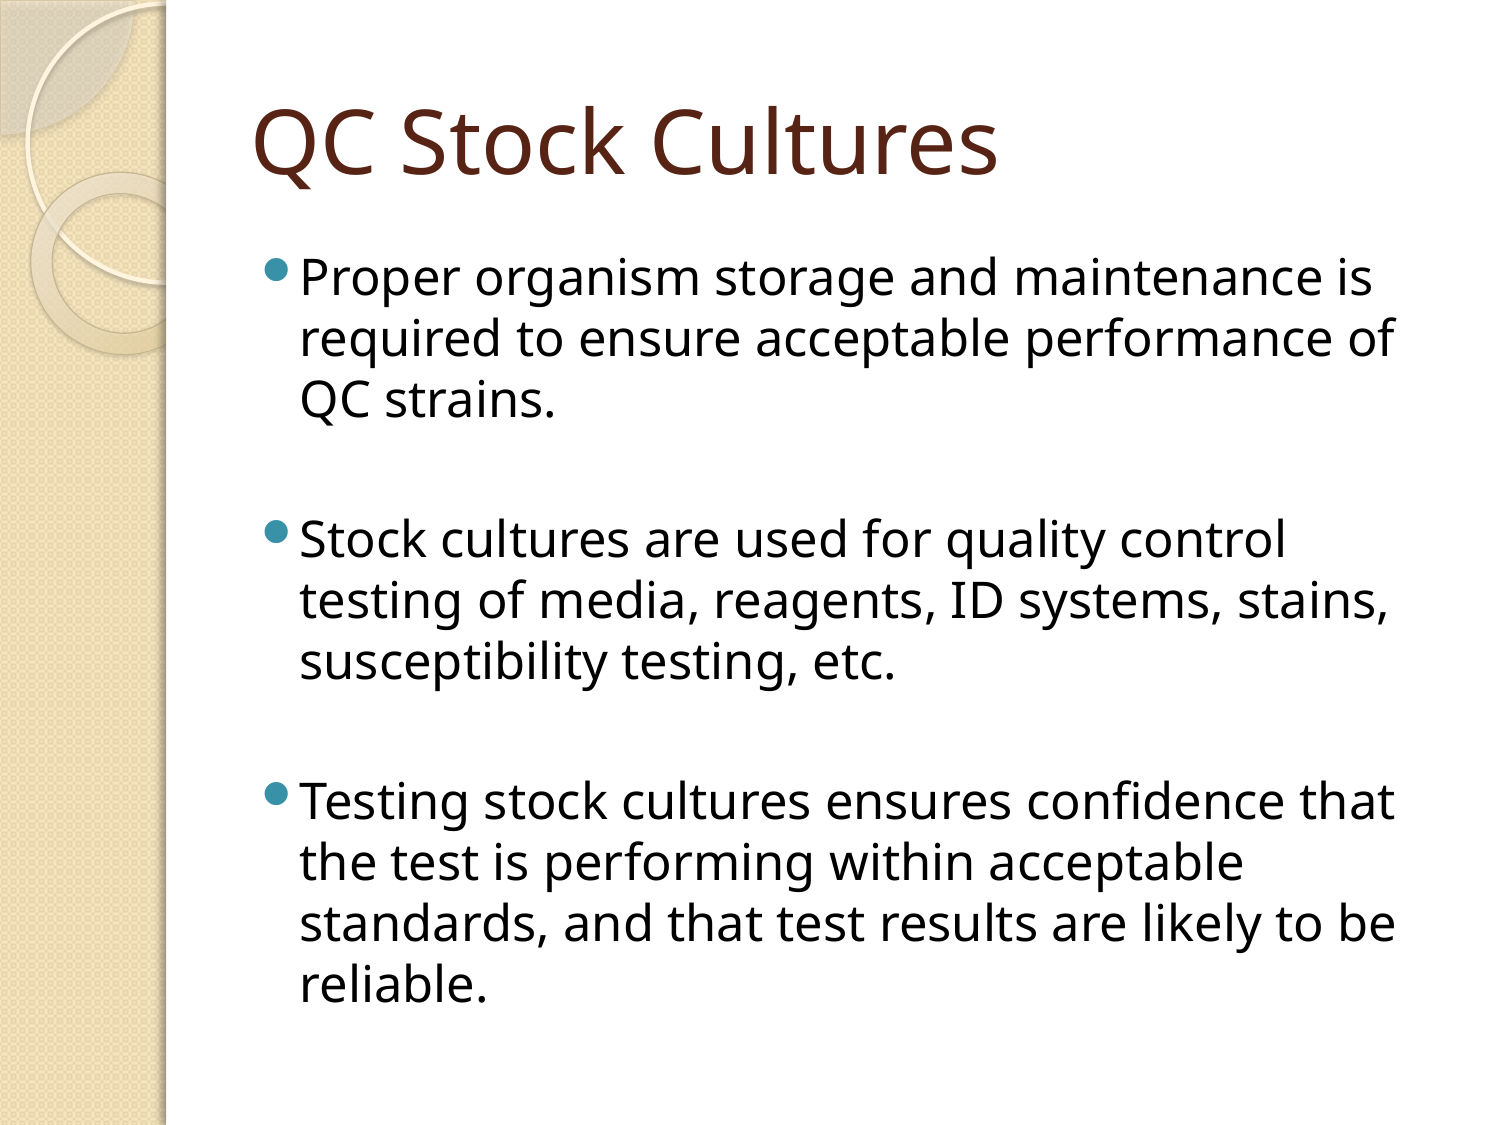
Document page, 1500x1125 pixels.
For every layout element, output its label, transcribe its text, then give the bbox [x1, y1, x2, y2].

list Proper organism storage and maintenance is required to ensure acceptable performance of QC strains. Stock cultures are used for quality control testing of media, reagents, ID systems, stains, susceptibility testing, etc. Testing stock cultures ensures confidence that the test is performing within acceptable standards, and that test results are likely to be reliable. [235, 237, 1466, 1025]
title QC Stock Cultures [235, 45, 1466, 233]
